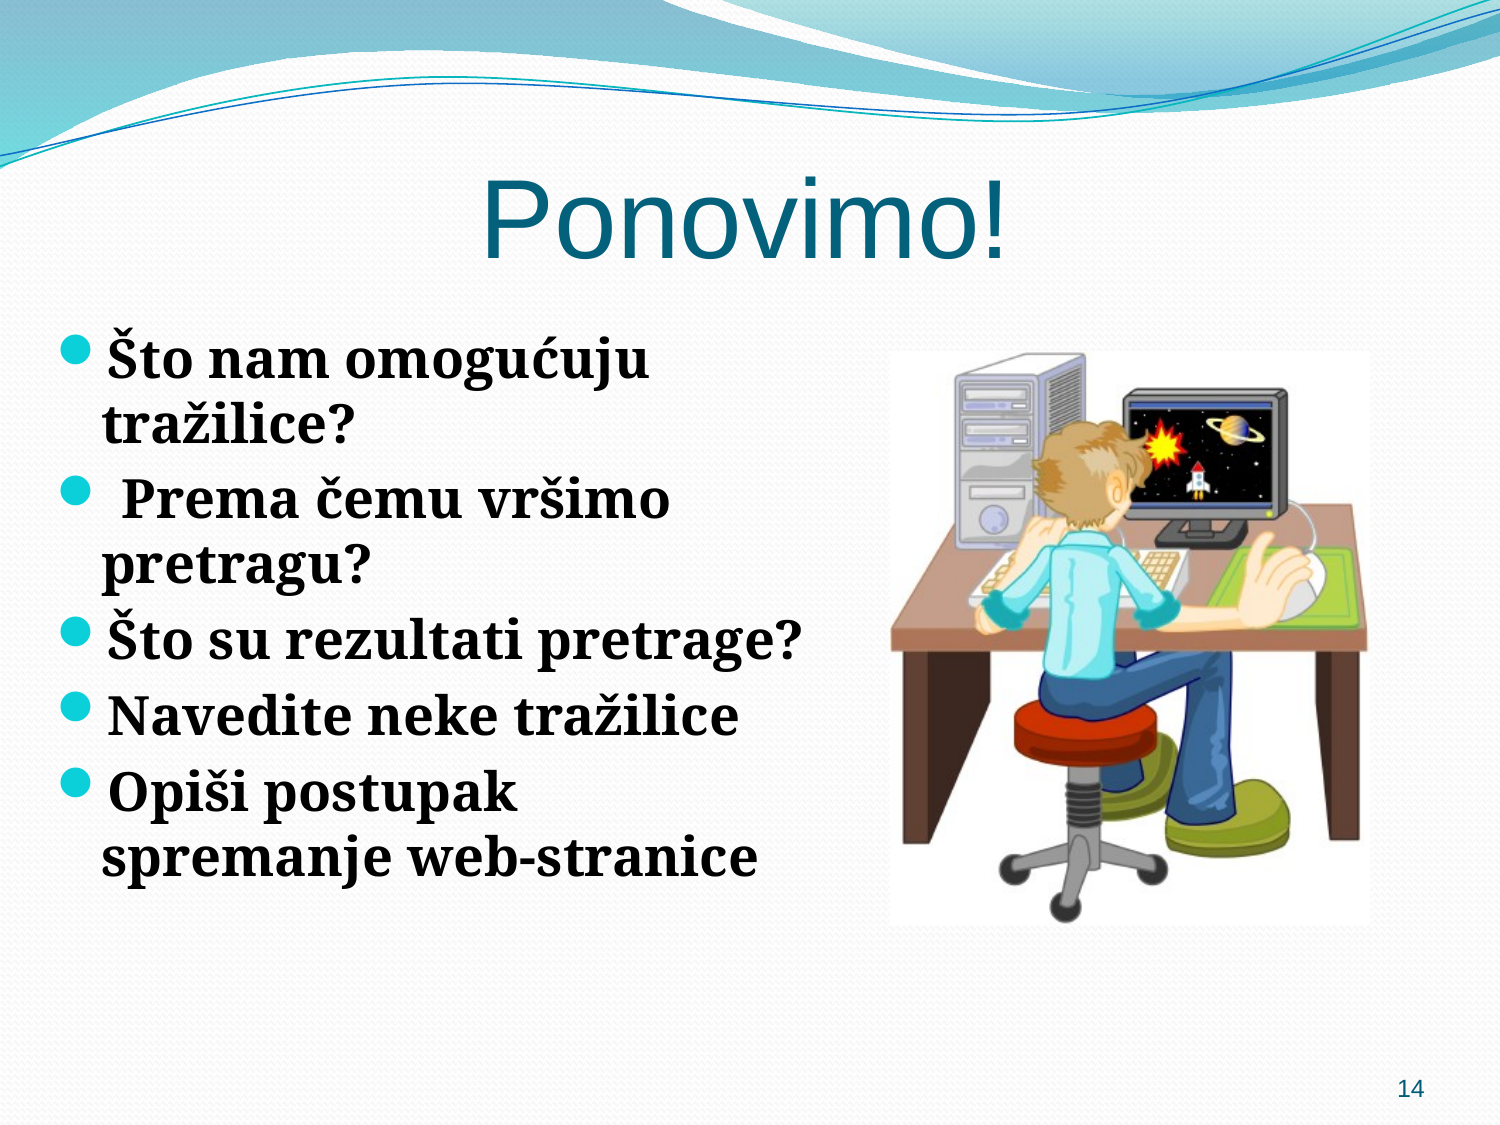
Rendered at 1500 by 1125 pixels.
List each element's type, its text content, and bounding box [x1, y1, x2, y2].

title Ponovimo! [70, 93, 1421, 282]
picture [890, 351, 1371, 925]
list Što nam omogućuju tražilice? Prema čemu vršimo pretragu? Što su rezultati pretrage? Navedite neke tražilice Opiši postupak spremanje web-stranice [41, 316, 840, 1037]
slide_number 14 [1299, 1042, 1425, 1103]
